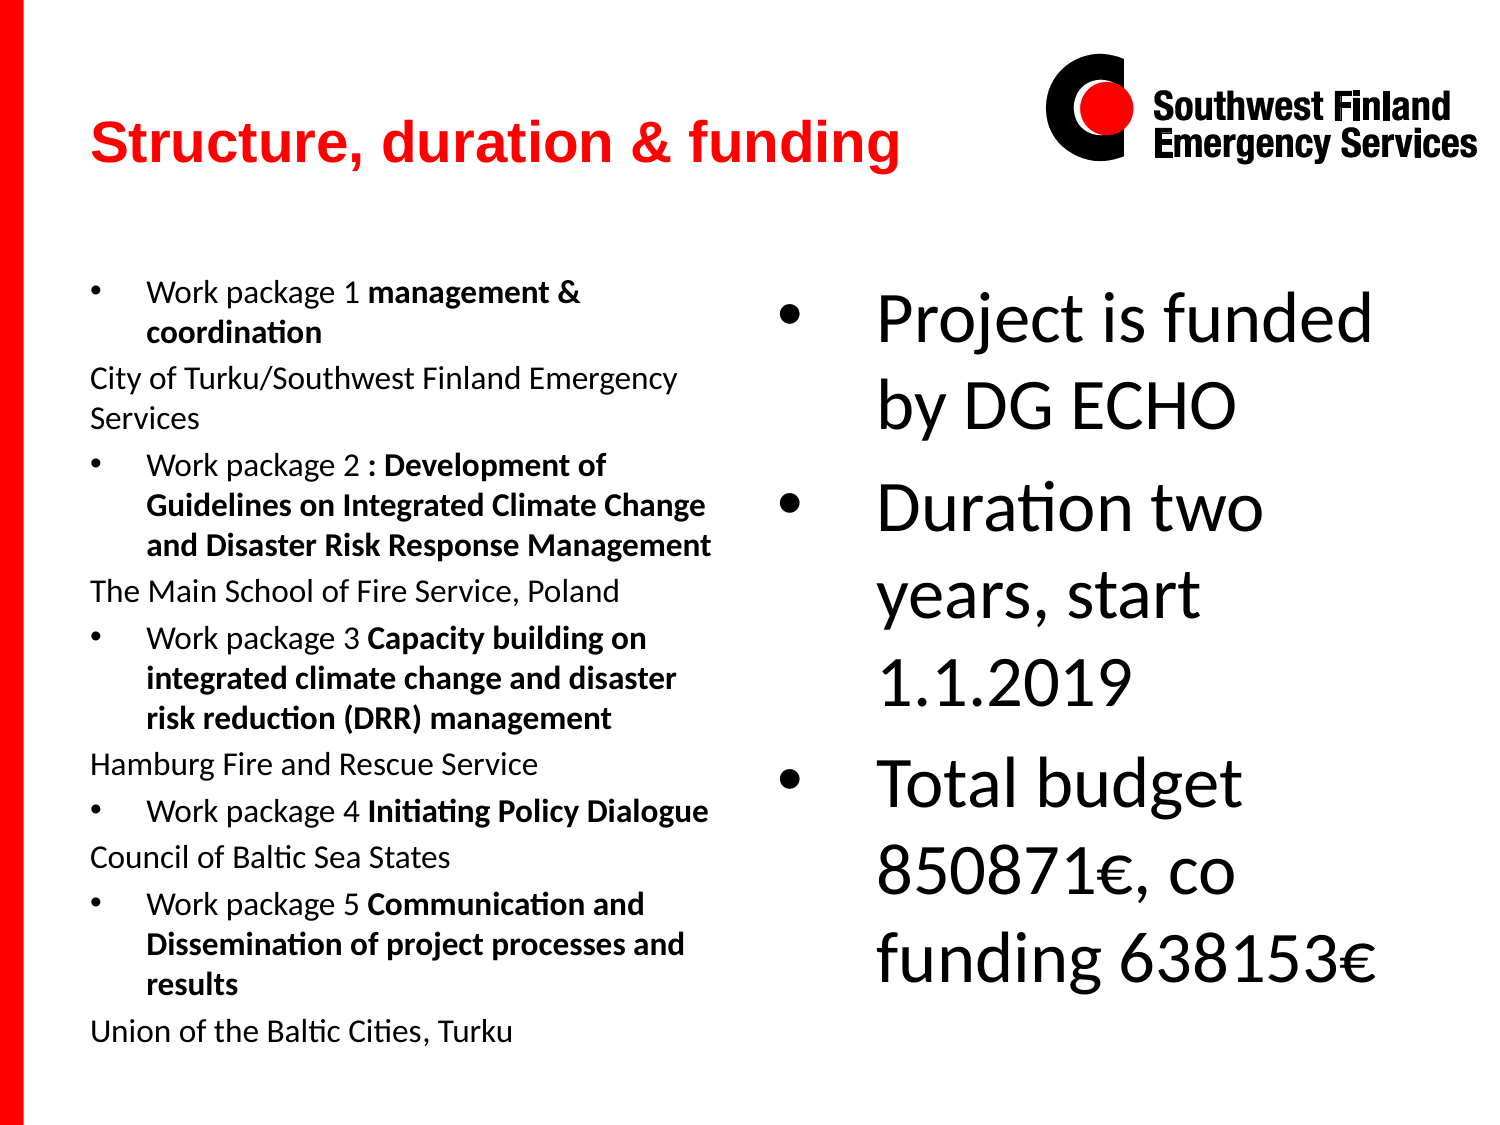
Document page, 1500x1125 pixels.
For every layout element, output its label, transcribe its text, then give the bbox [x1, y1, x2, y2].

title Structure, duration & funding [75, 45, 1425, 233]
list Work package 1 management & coordination City of Turku/Southwest Finland Emergency Services Work package 2 : Development of Guidelines on Integrated Climate Change and Disaster Risk Response Management The Main School of Fire Service, Poland Work package 3 Capacity building on integrated climate change and disaster risk reduction (DRR) management Hamburg Fire and Rescue Service Work package 4 Initiating Policy Dialogue Council of Baltic Sea States Work package 5 Communication and Dissemination of project processes and results Union of the Baltic Cities, Turku [75, 262, 738, 1005]
text_box [0, 0, 26, 1125]
picture [1044, 52, 1478, 166]
list Project is funded by DG ECHO Duration two years, start 1.1.2019 Total budget 850871€, co funding 638153€ [762, 262, 1425, 1005]
